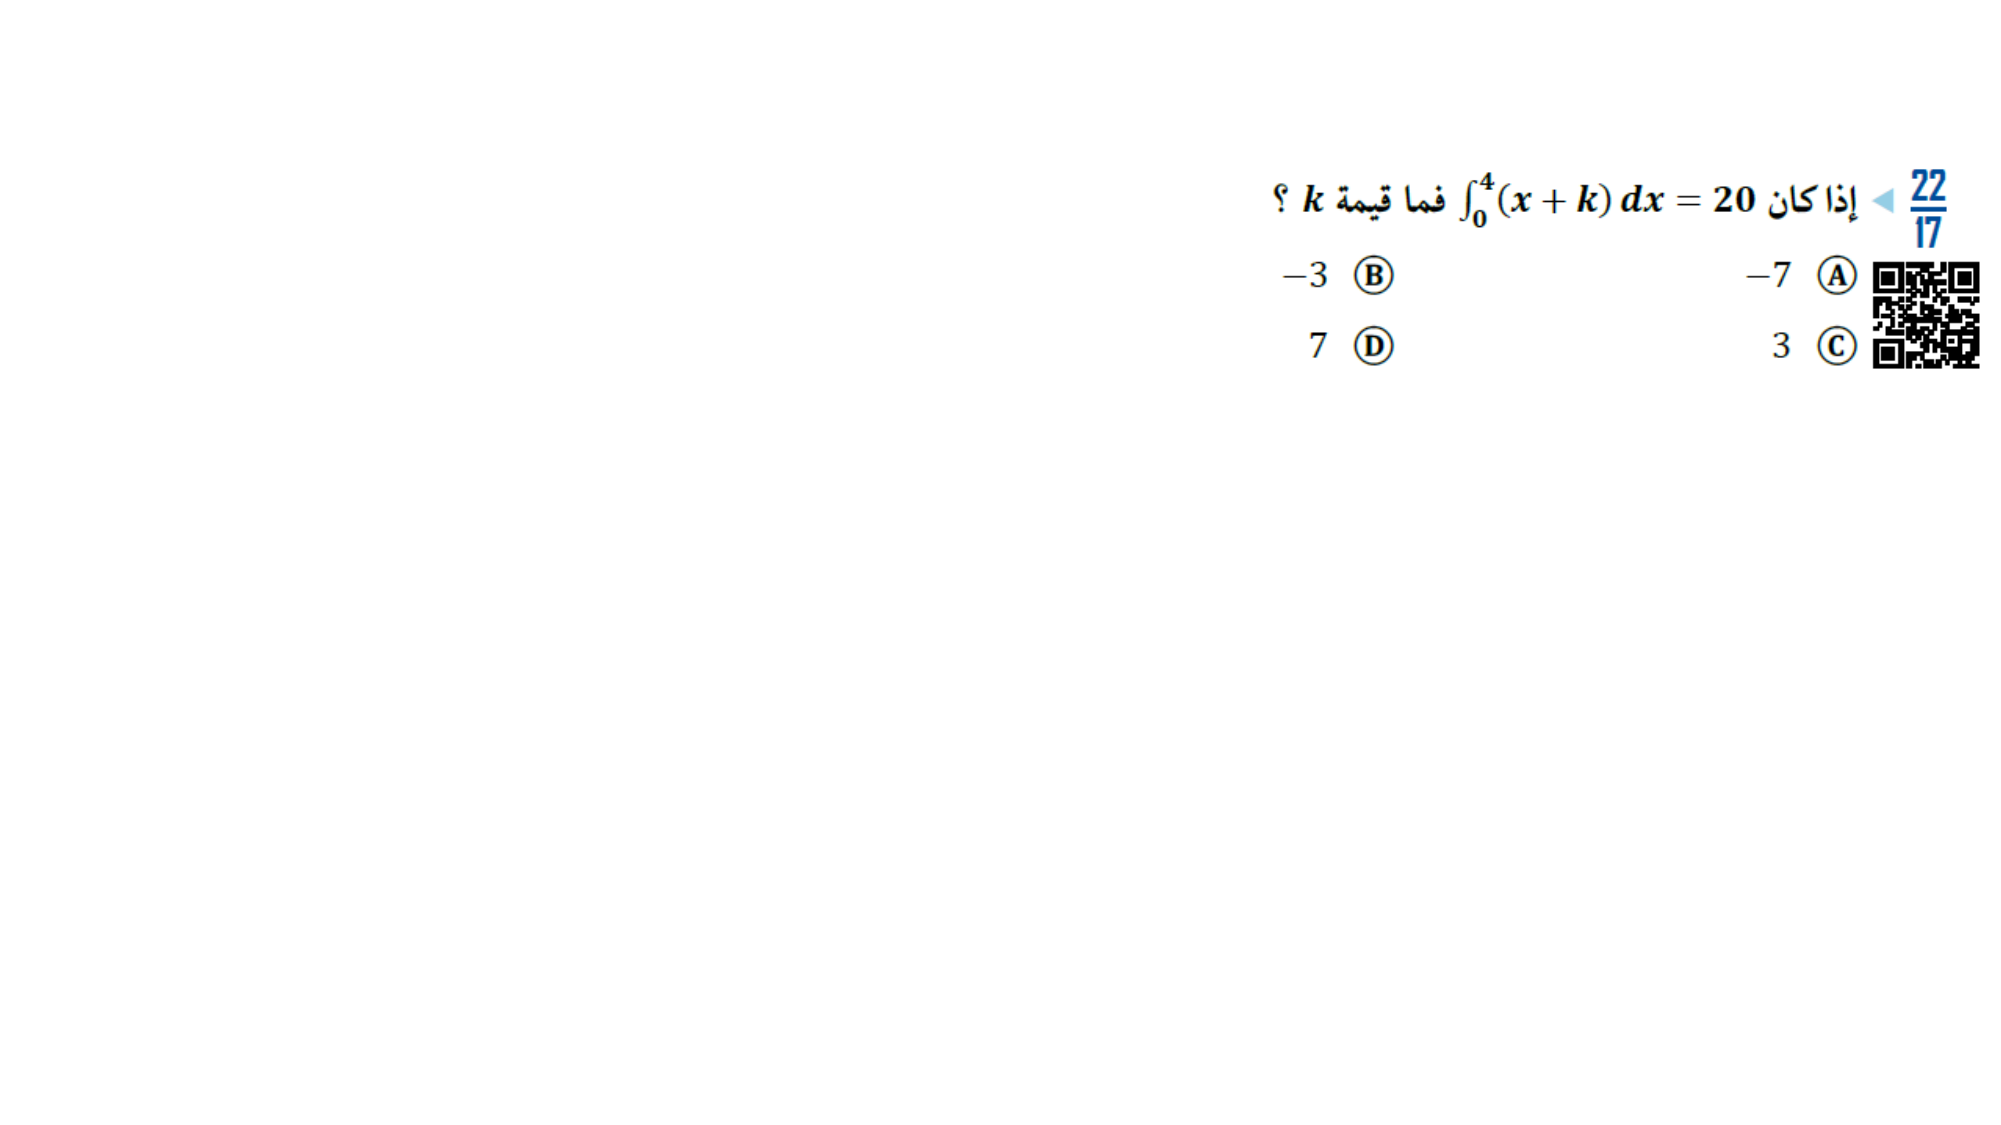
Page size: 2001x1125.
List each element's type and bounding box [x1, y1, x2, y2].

picture [1219, 157, 1997, 383]
